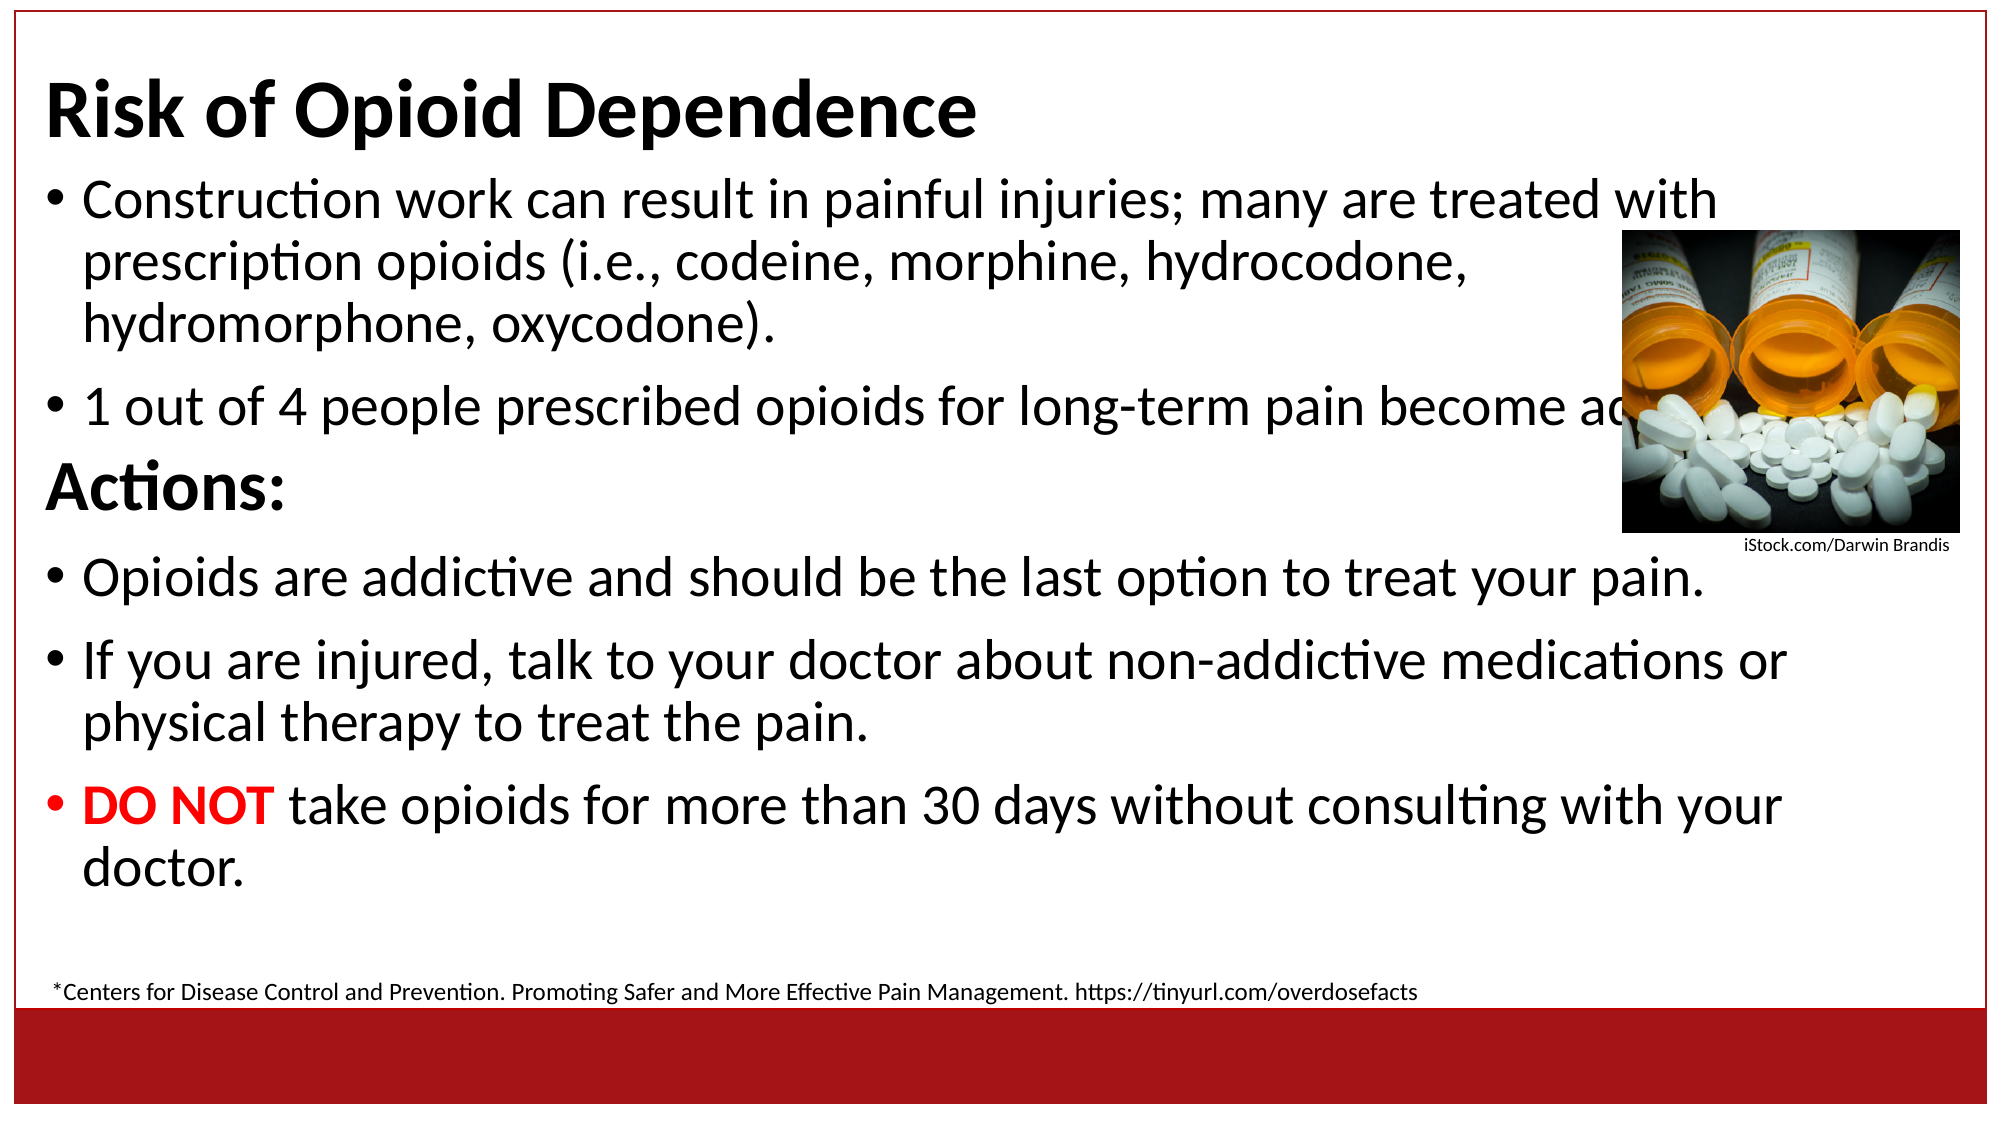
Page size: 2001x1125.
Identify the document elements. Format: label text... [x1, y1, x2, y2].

list Construction work can result in painful injuries; many are treated with prescription opioids (i.e., codeine, morphine, hydrocodone, hydromorphone, oxycodone). 1 out of 4 people prescribed opioids for long-term pain become addicted.* Actions: Opioids are addictive and should be the last option to treat your pain. If you are injured, talk to your doctor about non-addictive medications or physical therapy to treat the pain. DO NOT take opioids for more than 30 days without consulting with your doctor. [30, 161, 1849, 970]
text_box iStock.com/Darwin Brandis [1729, 525, 2000, 563]
title Risk of Opioid Dependence [30, 7, 1610, 161]
text_box *Centers for Disease Control and Prevention. Promoting Safer and More Effective Pain Management. https://tinyurl.com/overdosefacts [36, 968, 1442, 1013]
picture [1622, 230, 1960, 533]
